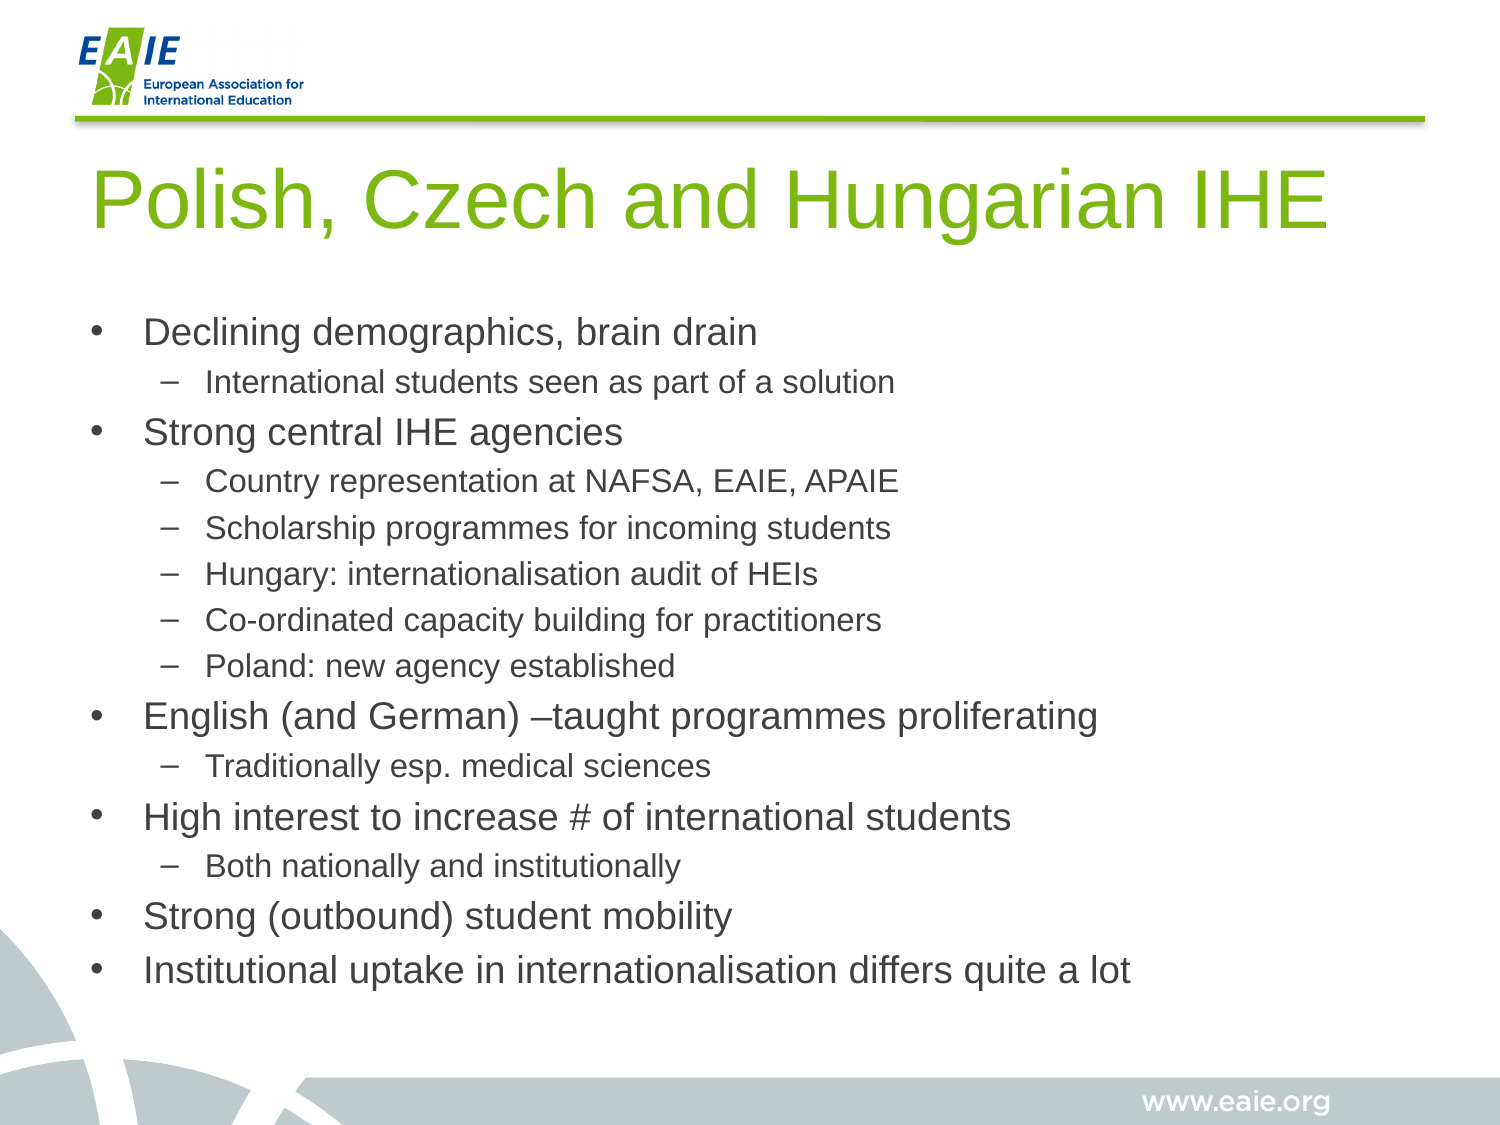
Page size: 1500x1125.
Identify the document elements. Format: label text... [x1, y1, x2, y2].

title Polish, Czech and Hungarian IHE [75, 137, 1425, 254]
list Declining demographics, brain drain International students seen as part of a solution Strong central IHE agencies Country representation at NAFSA, EAIE, APAIE Scholarship programmes for incoming students Hungary: internationalisation audit of HEIs Co-ordinated capacity building for practitioners Poland: new agency established English (and German) –taught programmes proliferating Traditionally esp. medical sciences High interest to increase # of international students Both nationally and institutionally Strong (outbound) student mobility Institutional uptake in internationalisation differs quite a lot [75, 299, 1425, 1005]
picture [0, 0, 1500, 1125]
